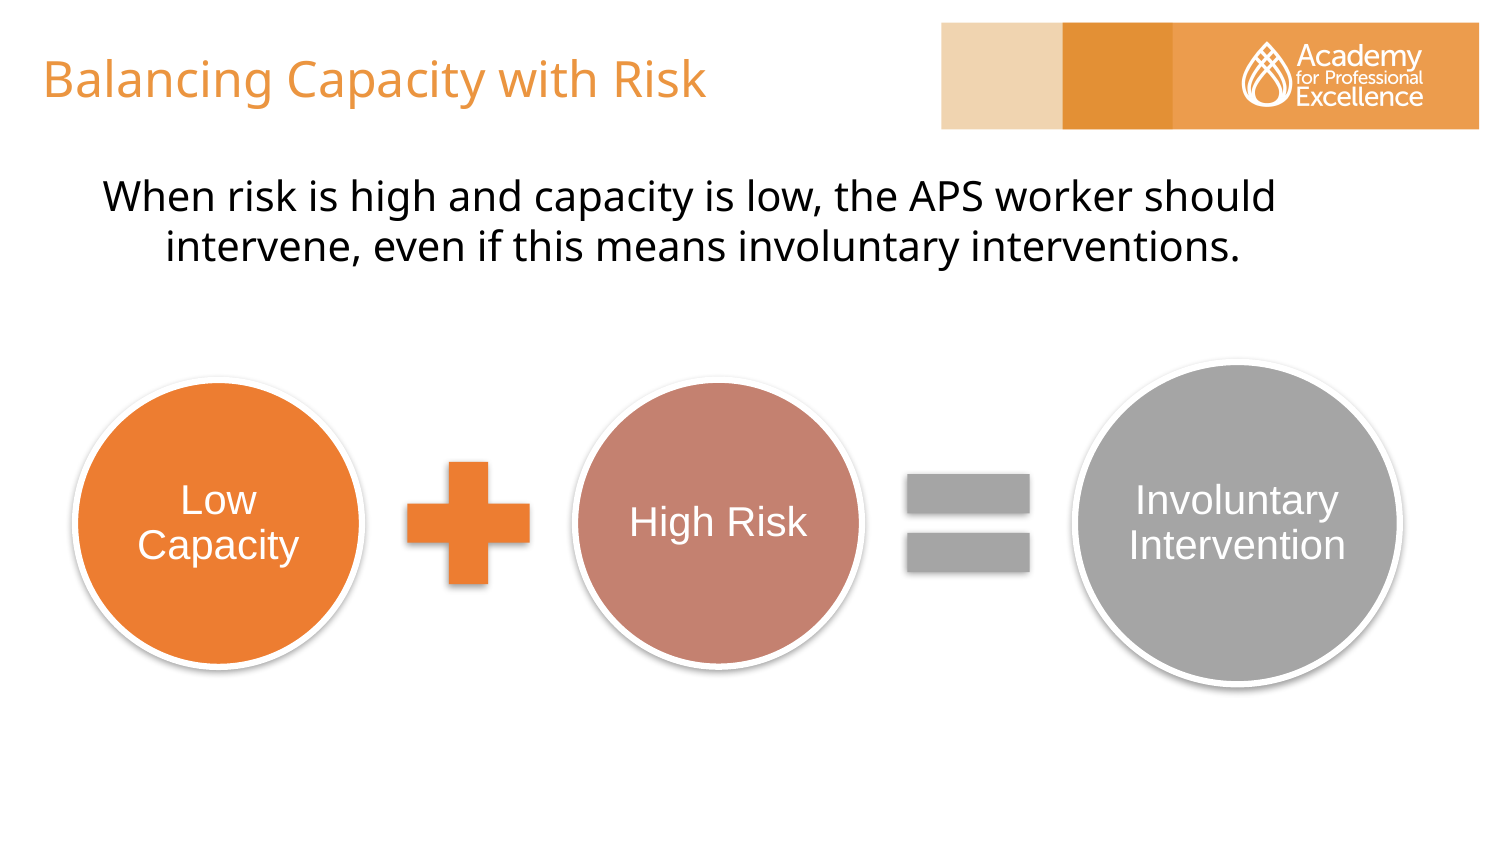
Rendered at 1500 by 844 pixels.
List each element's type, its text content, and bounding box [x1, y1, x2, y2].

picture [1378, 39, 1429, 112]
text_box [74, 239, 1401, 808]
list When risk is high and capacity is low, the APS worker should intervene, even if this means involuntary interventions. [75, 154, 1425, 712]
title Balancing Capacity with Risk [27, 6, 1378, 148]
